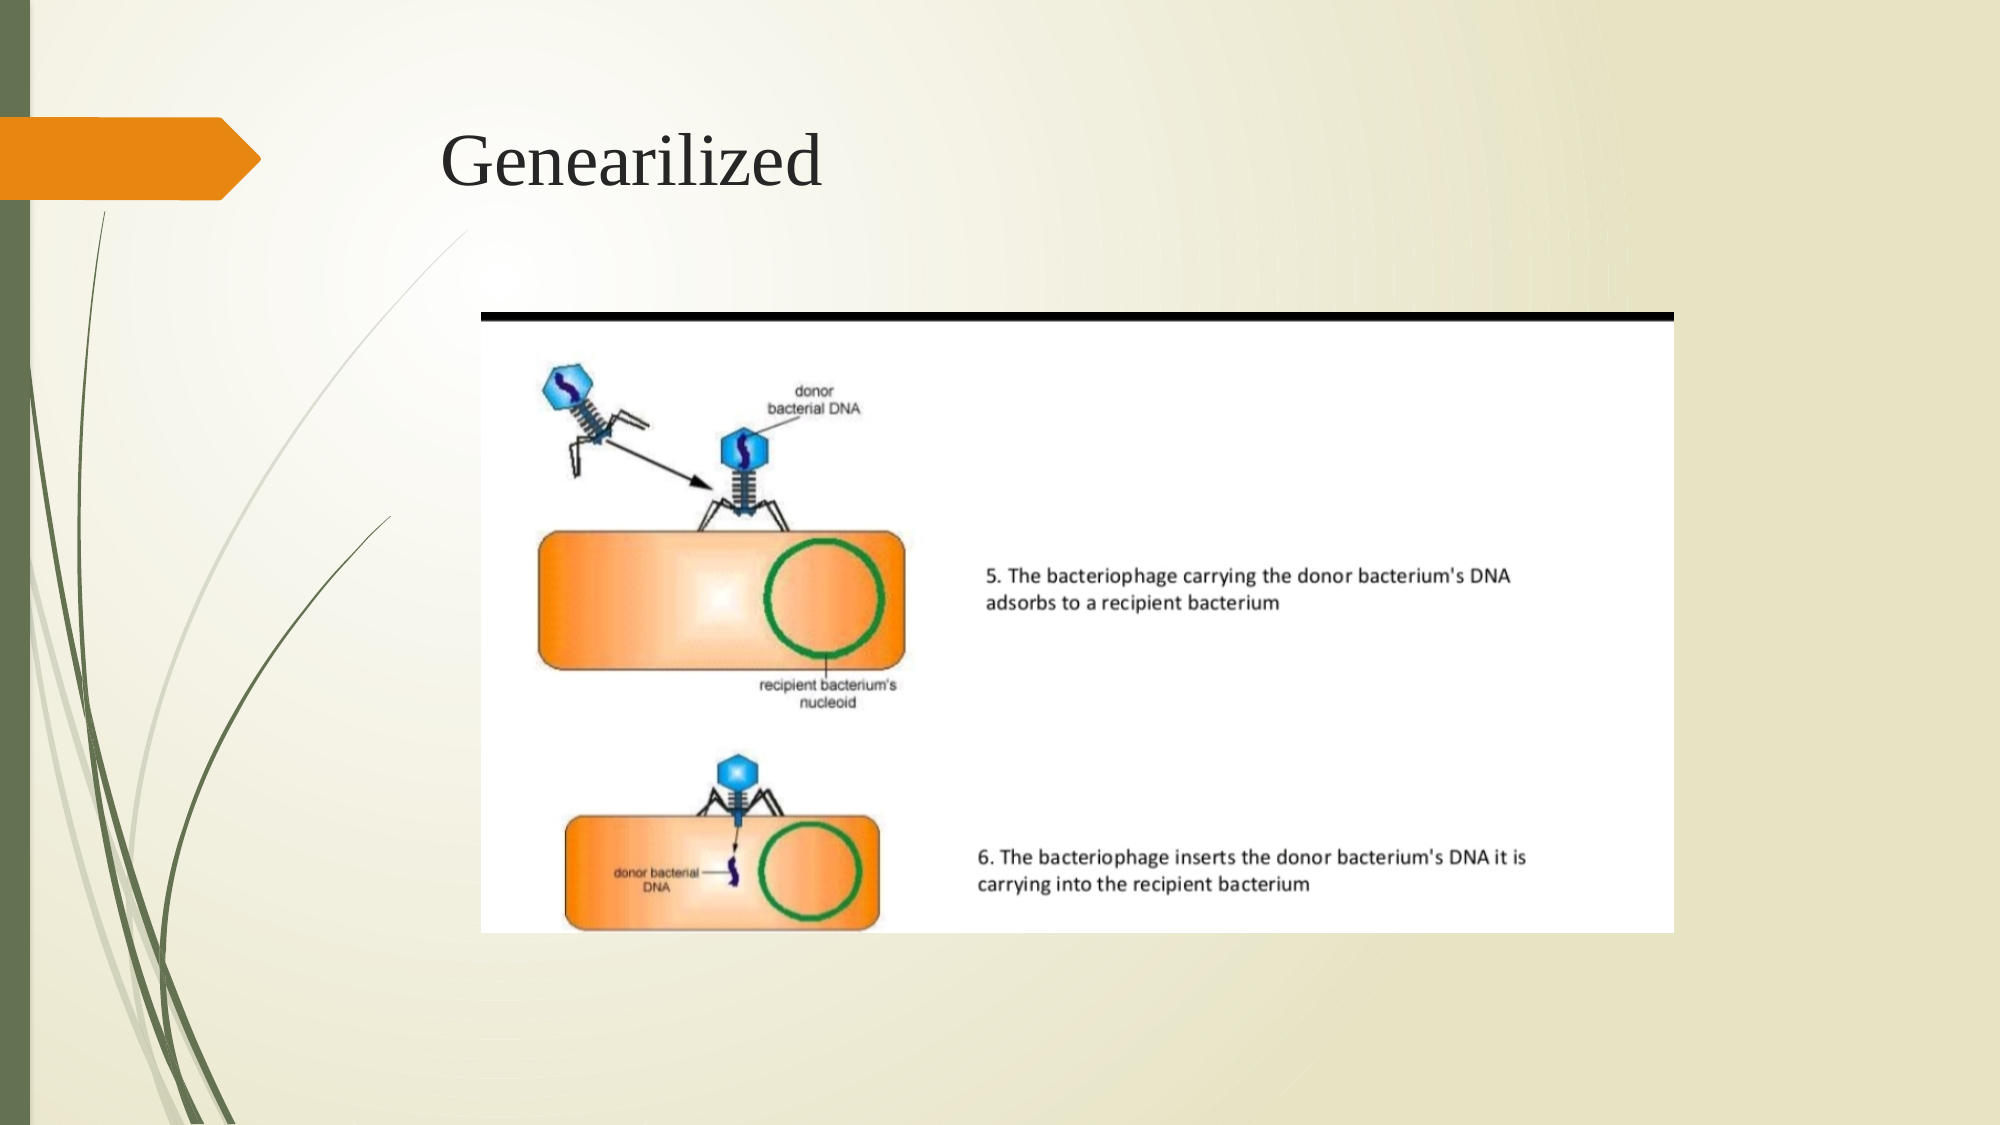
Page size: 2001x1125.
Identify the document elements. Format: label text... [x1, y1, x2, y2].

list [481, 312, 1674, 933]
title Genearilized [425, 102, 1888, 313]
